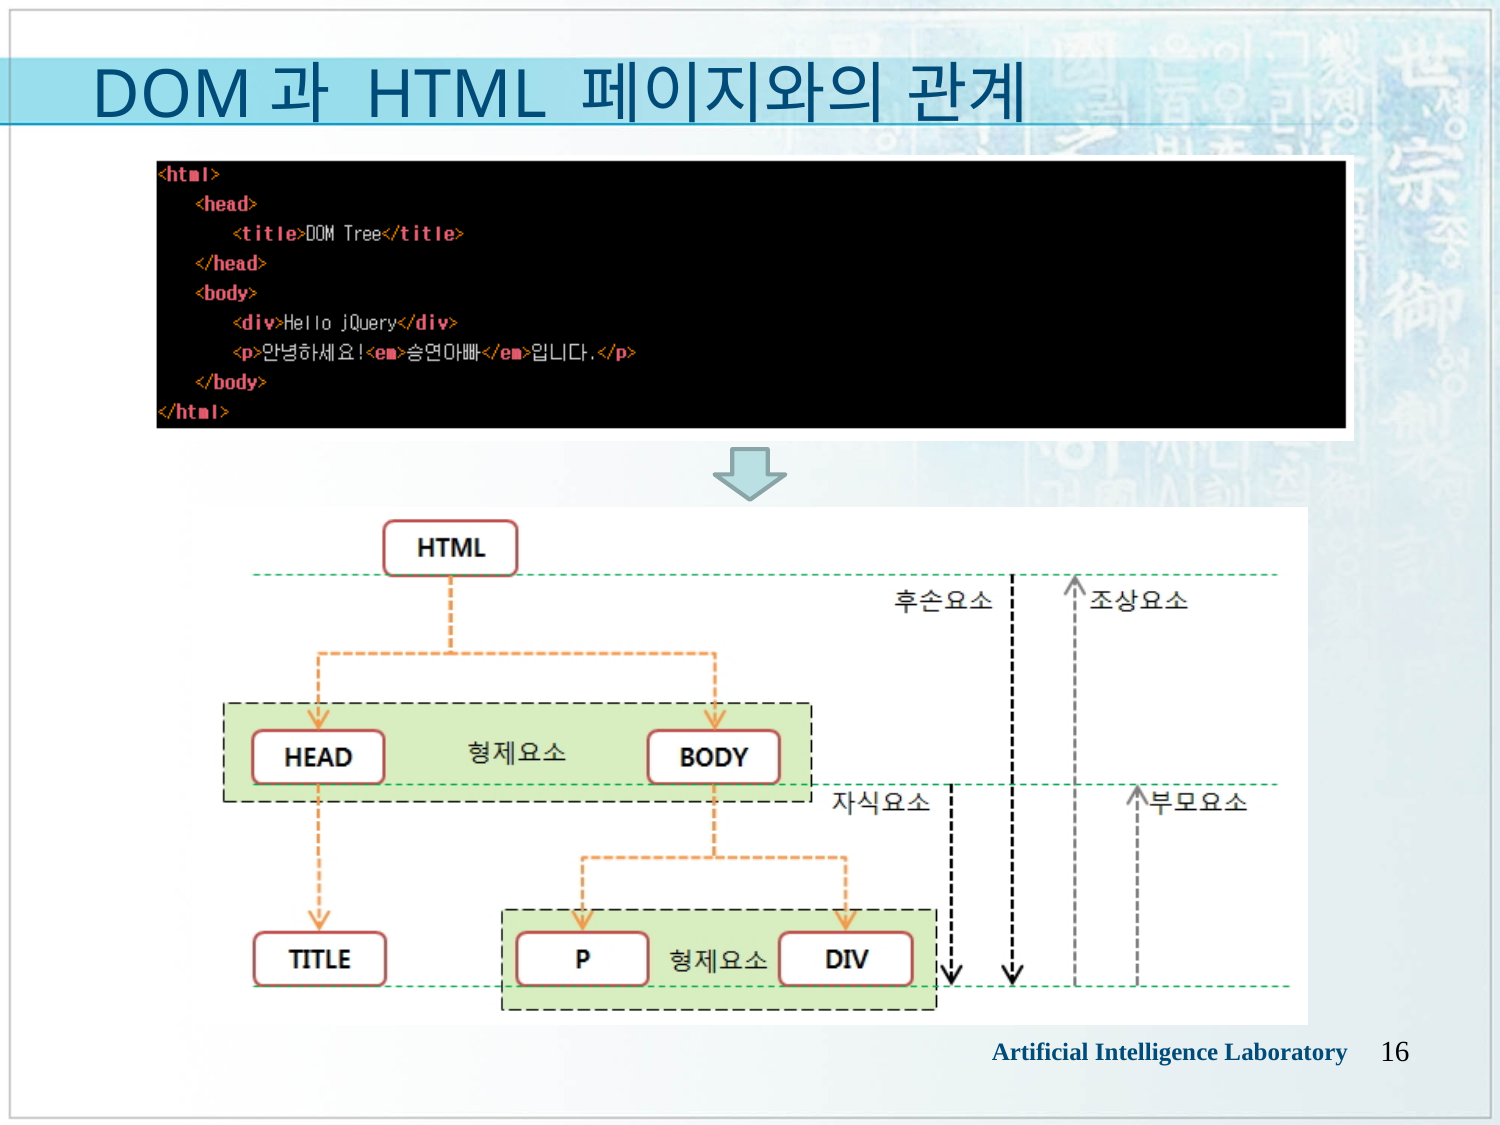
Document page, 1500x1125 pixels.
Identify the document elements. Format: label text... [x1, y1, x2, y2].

text_box [712, 451, 788, 502]
title DOM과 HTML 페이지와의 관계 [76, 38, 1424, 144]
slide_number 16 [1074, 1024, 1426, 1103]
picture [0, 0, 1500, 1125]
